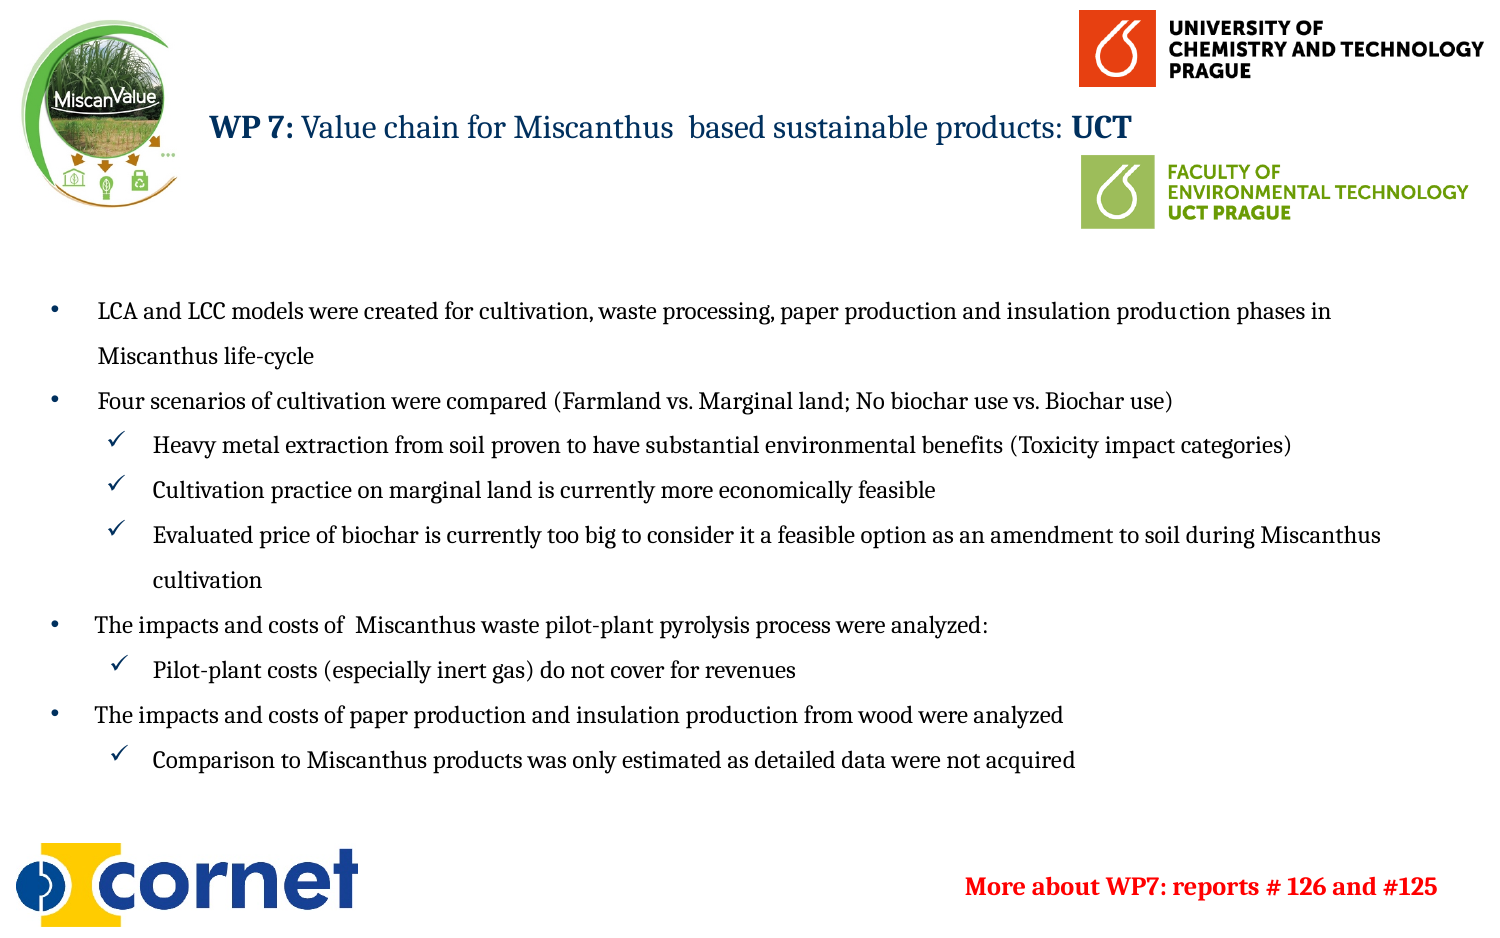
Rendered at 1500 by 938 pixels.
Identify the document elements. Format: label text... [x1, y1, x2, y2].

picture [1079, 10, 1484, 87]
text_box More about WP7: reports # 126 and #125 [949, 861, 1459, 908]
picture [16, 19, 185, 211]
picture [16, 843, 358, 927]
picture [1079, 153, 1470, 231]
list LCA and LCC models were created for cultivation, waste processing, paper production and insulation production phases in Miscanthus life-cycle Four scenarios of cultivation were compared (Farmland vs. Marginal land; No biochar use vs. Biochar use) Heavy metal extraction from soil proven to have substantial environmental benefits (Toxicity impact categories) Cultivation practice on marginal land is currently more economically feasible Evaluated price of biochar is currently too big to consider it a feasible option as an amendment to soil during Miscanthus cultivation The impacts and costs of Miscanthus waste pilot-plant pyrolysis process were analyzed: Pilot-plant costs (especially inert gas) do not cover for revenues The impacts and costs of paper production and insulation production from wood were analyzed Comparison to Miscanthus products was only estimated as detailed data were not acquired [39, 273, 1461, 810]
title WP 7: Value chain for Miscanthus based sustainable products: UCT [198, 90, 1191, 167]
